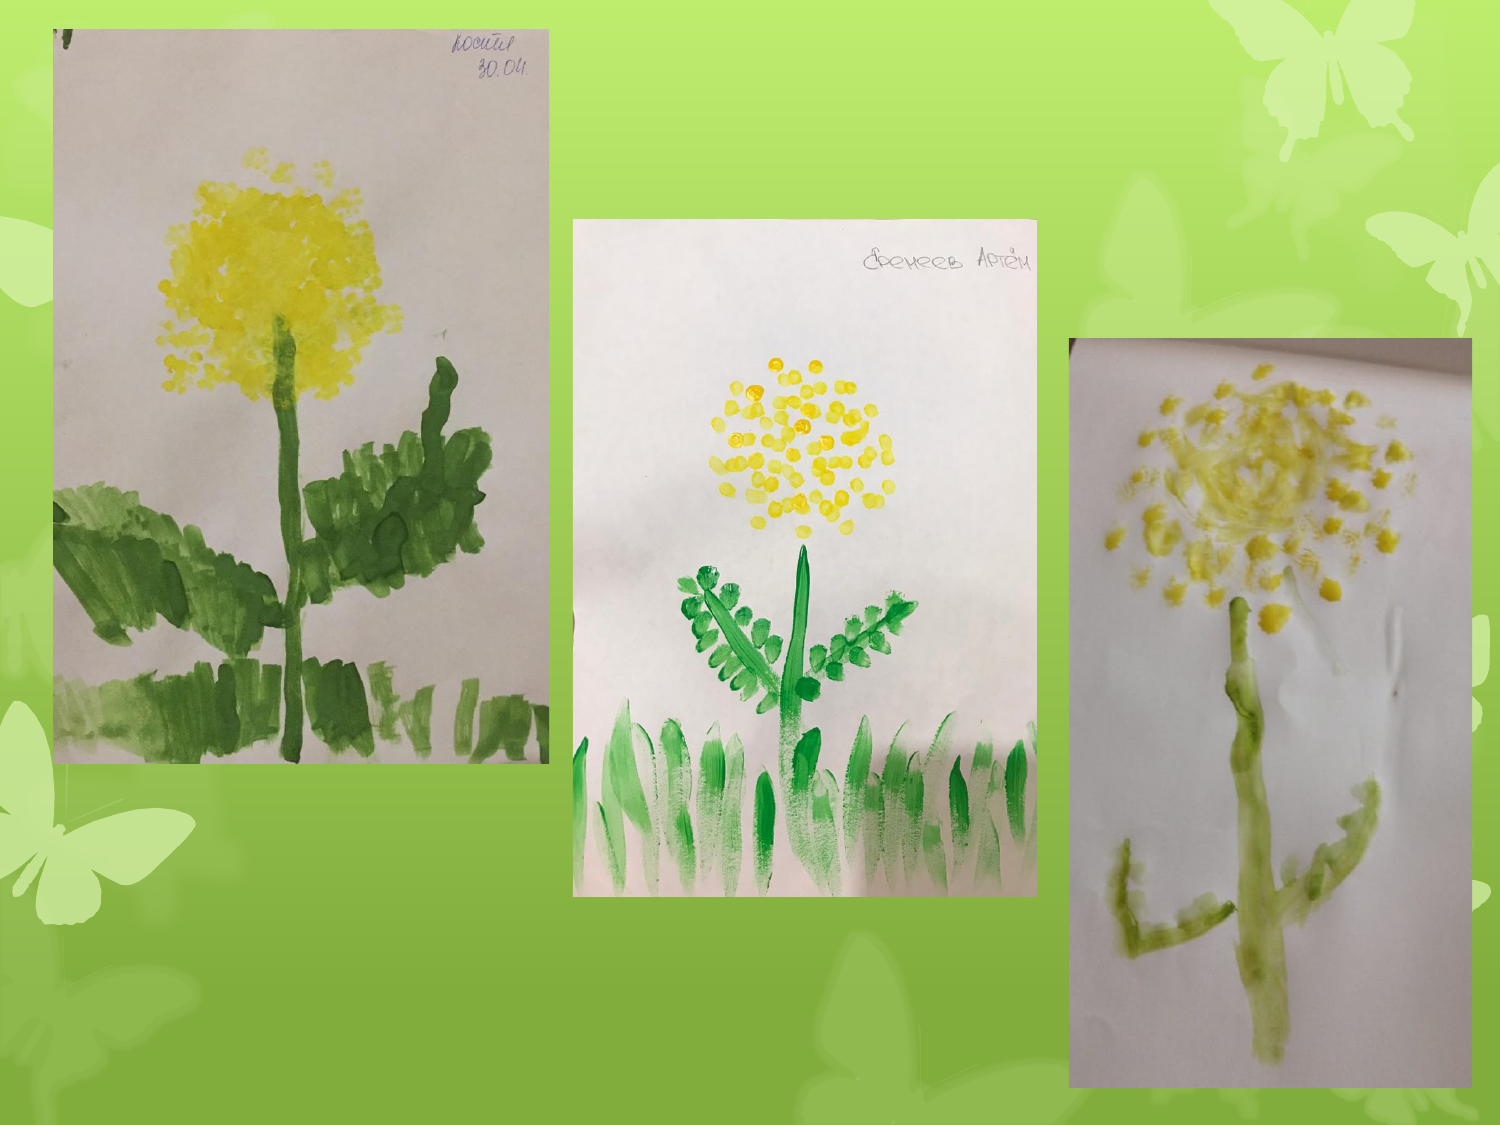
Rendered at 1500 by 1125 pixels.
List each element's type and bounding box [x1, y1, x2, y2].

picture [572, 219, 1038, 898]
picture [1068, 337, 1473, 1088]
picture [52, 29, 550, 765]
